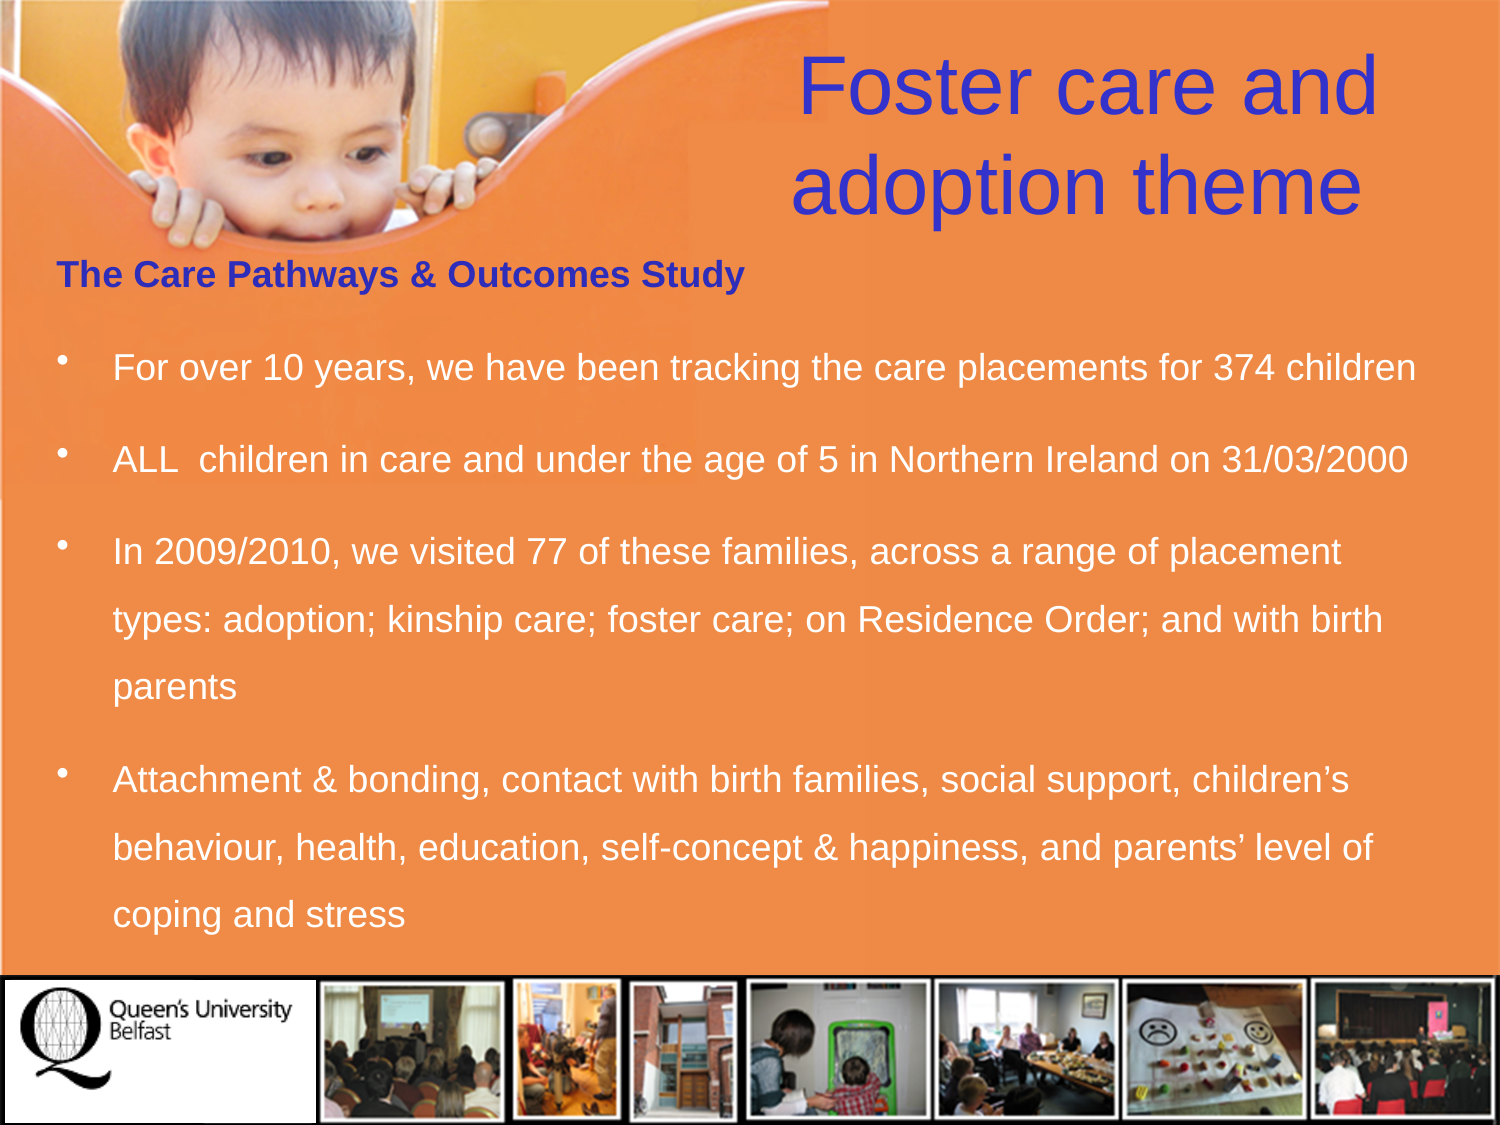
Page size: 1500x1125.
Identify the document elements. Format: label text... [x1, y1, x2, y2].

picture [0, 0, 1500, 1125]
title Foster care and adoption theme [658, 42, 1497, 220]
list The Care Pathways & Outcomes Study For over 10 years, we have been tracking the care placements for 374 children ALL children in care and under the age of 5 in Northern Ireland on 31/03/2000 In 2009/2010, we visited 77 of these families, across a range of placement types: adoption; kinship care; foster care; on Residence Order; and with birth parents Attachment & bonding, contact with birth families, social support, children’s behaviour, health, education, self-concept & happiness, and parents’ level of coping and stress [41, 219, 1459, 966]
